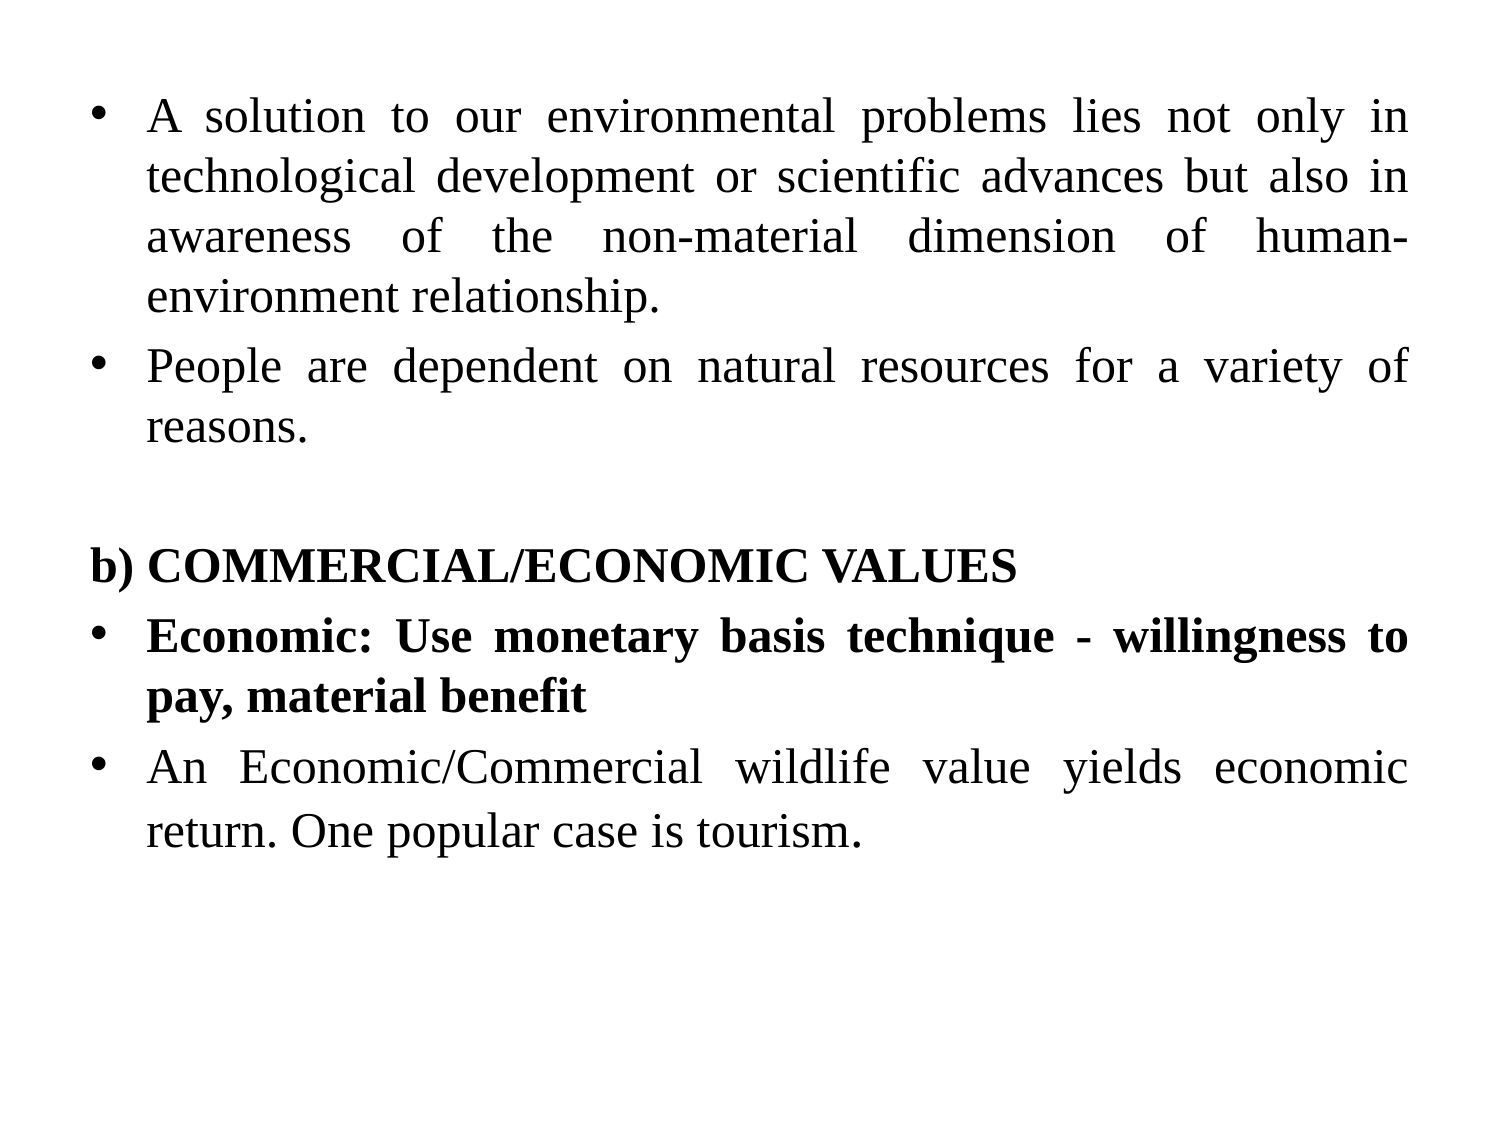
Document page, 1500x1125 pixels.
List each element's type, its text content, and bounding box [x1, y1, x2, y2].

list A solution to our environmental problems lies not only in technological development or scientific advances but also in awareness of the non-material dimension of human-environment relationship. People are dependent on natural resources for a variety of reasons. b) COMMERCIAL/ECONOMIC VALUES Economic: Use monetary basis technique - willingness to pay, material benefit An Economic/Commercial wildlife value yields economic return. One popular case is tourism. [75, 75, 1425, 1005]
